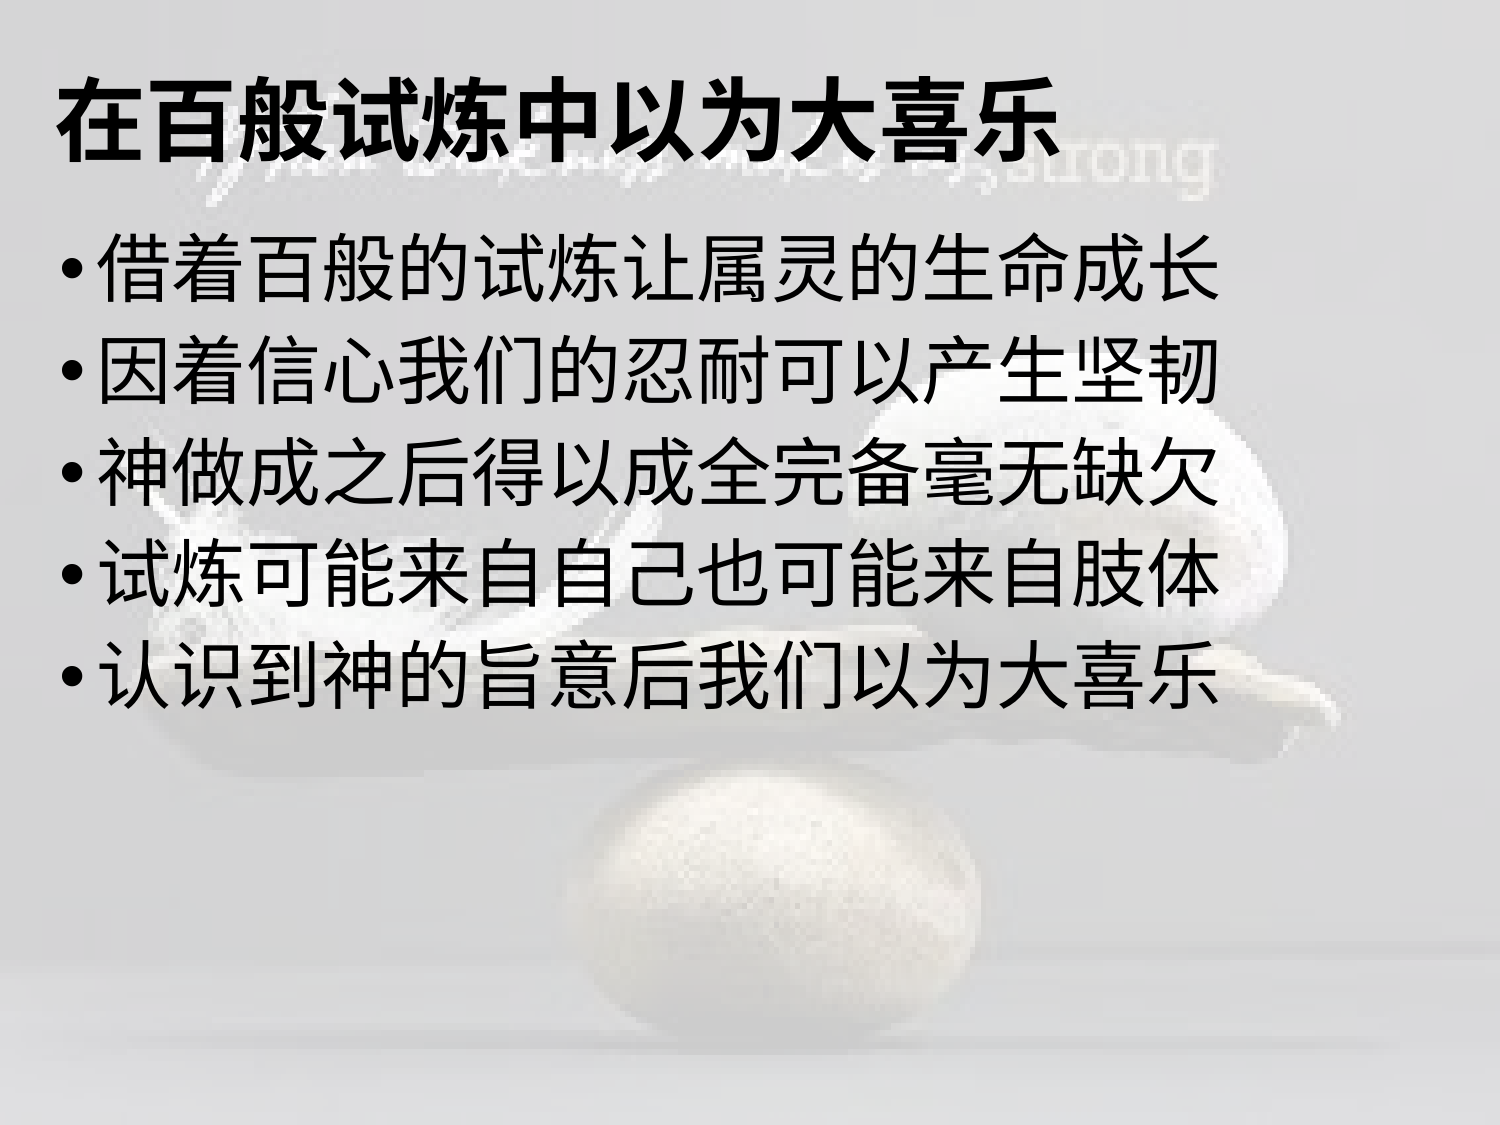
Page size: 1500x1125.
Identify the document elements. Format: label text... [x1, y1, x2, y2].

title 在百般试炼中以为大喜乐 [39, 59, 1468, 191]
list 借着百般的试炼让属灵的生命成长 因着信心我们的忍耐可以产生坚韧 神做成之后得以成全完备毫无缺欠 试炼可能来自自己也可能来自肢体 认识到神的旨意后我们以为大喜乐 [44, 224, 1454, 1014]
